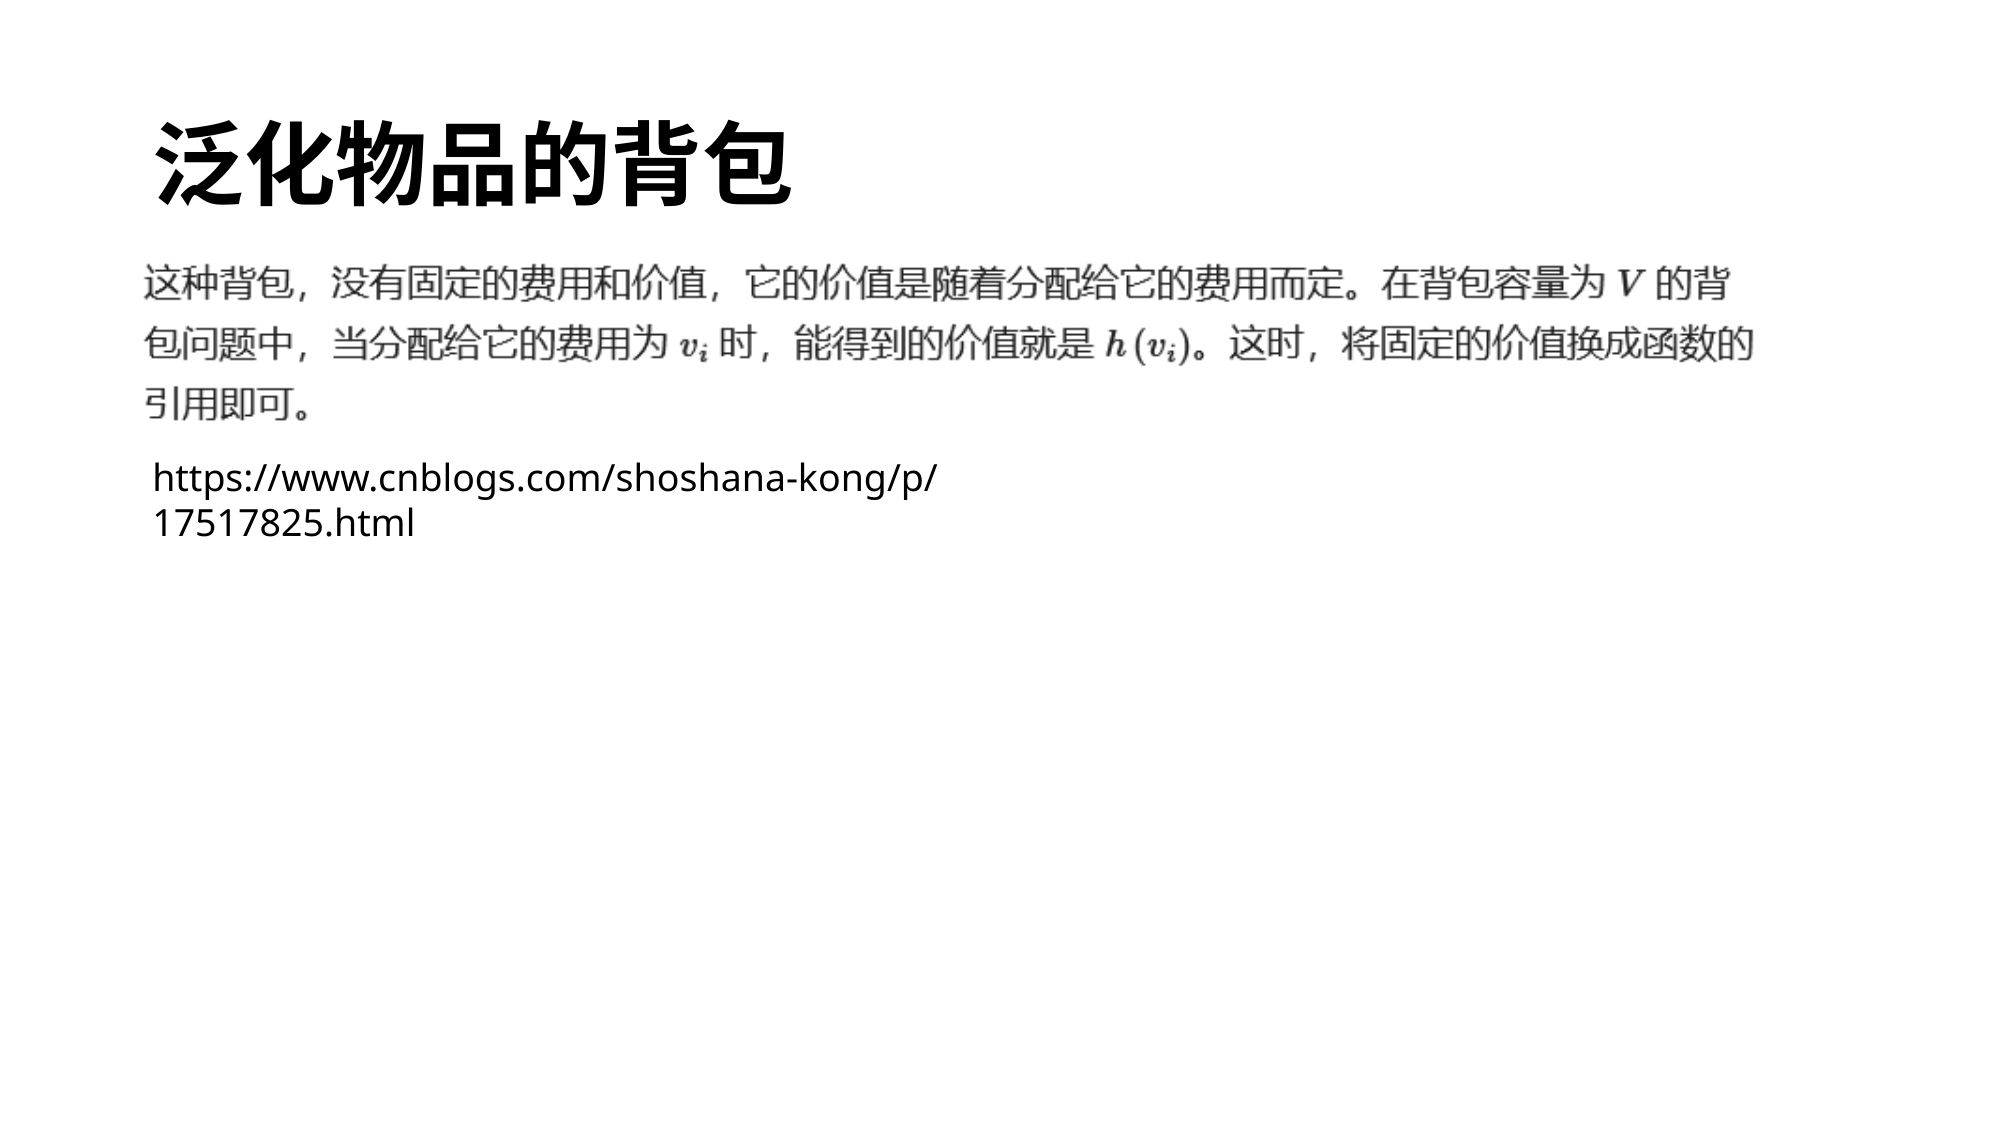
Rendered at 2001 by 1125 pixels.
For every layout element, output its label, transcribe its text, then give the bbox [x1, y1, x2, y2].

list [137, 240, 1757, 447]
title 泛化物品的背包 [137, 59, 1863, 278]
text_box https://www.cnblogs.com/shoshana-kong/p/17517825.html [137, 447, 1138, 552]
